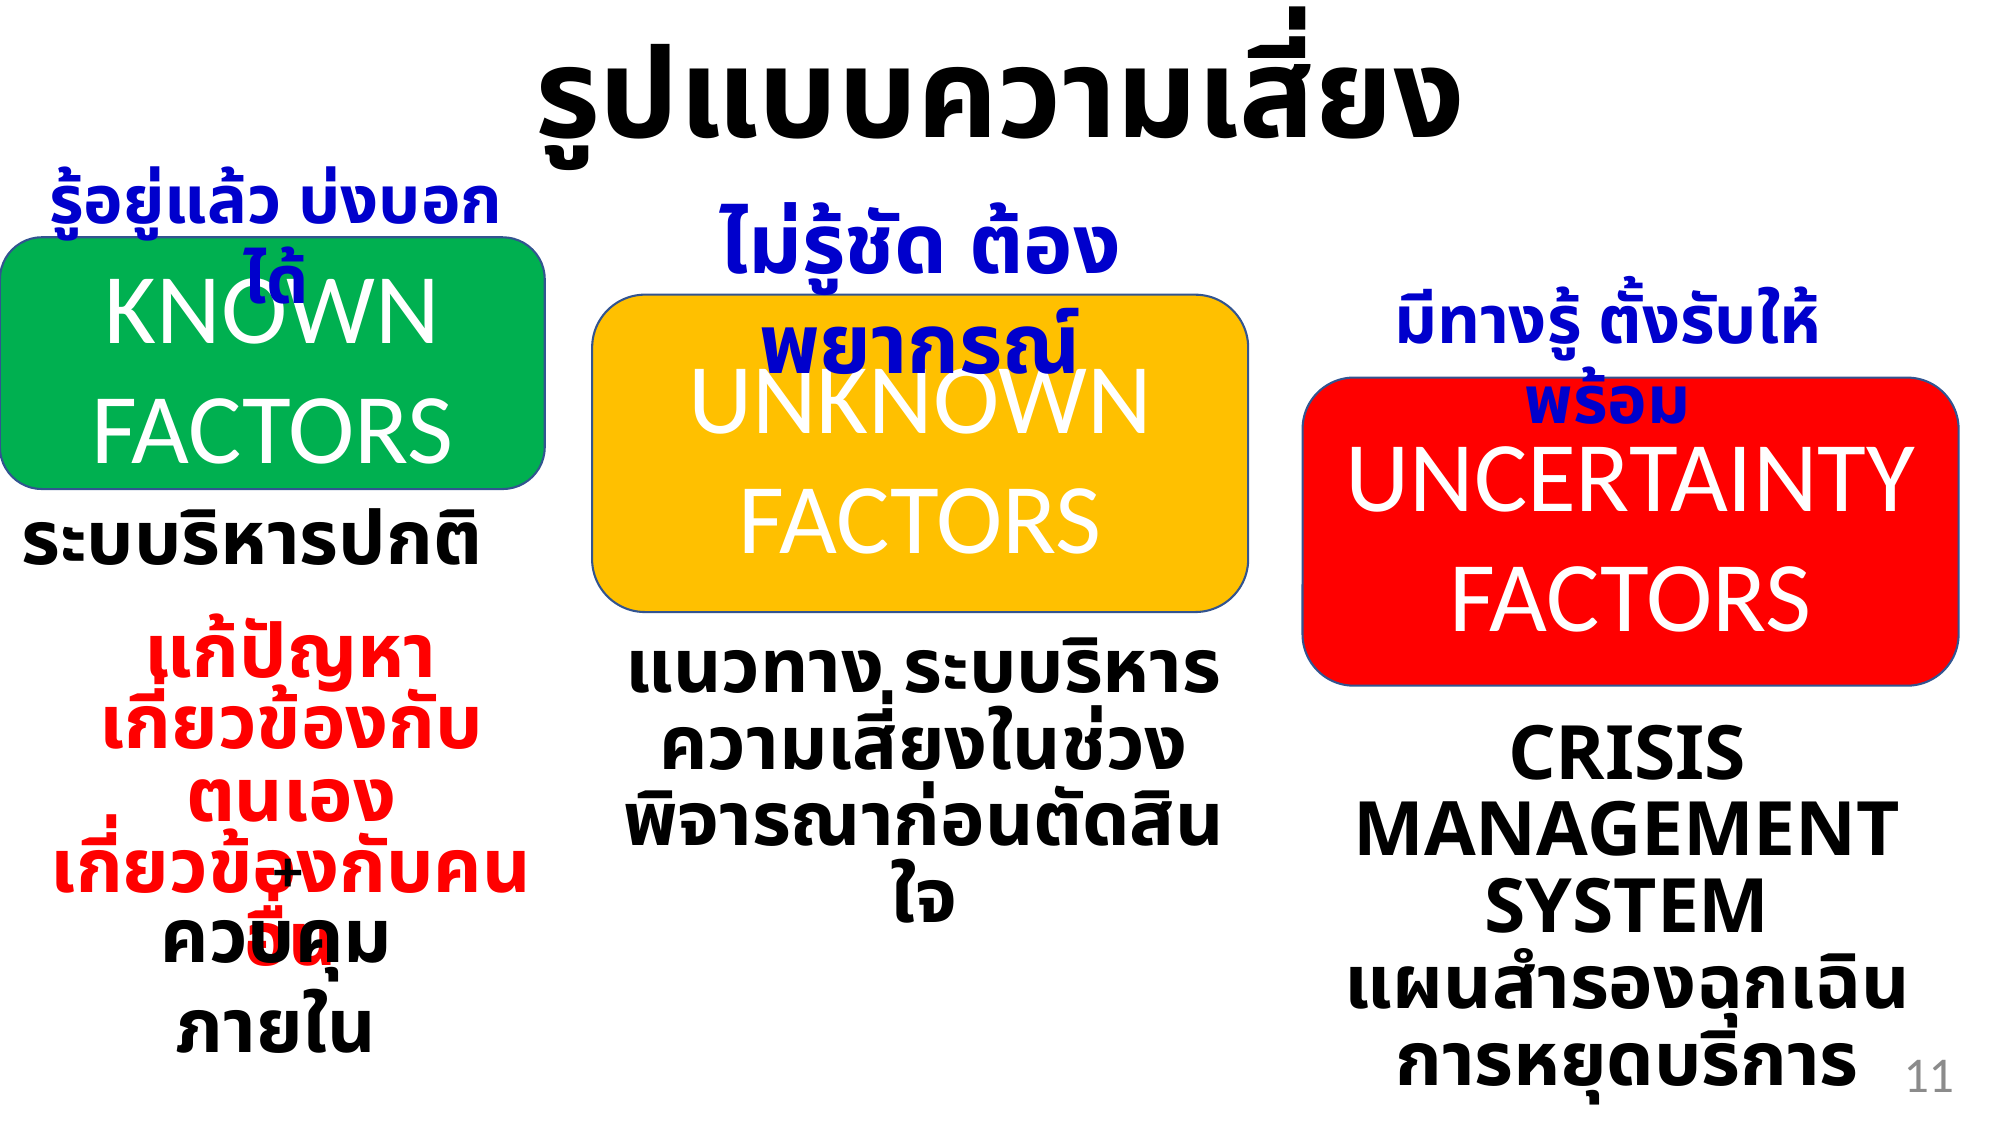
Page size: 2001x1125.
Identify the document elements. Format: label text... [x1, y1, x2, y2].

text_box มีทางรู้ ตั้งรับให้พร้อม [1365, 269, 1851, 444]
text_box CRISIS MANAGEMENT SYSTEM แผนสำรองฉุกเฉิน การหยุดบริการ [1265, 710, 1989, 1108]
text_box ระบบริหารปกติ [0, 496, 504, 588]
text_box แก้ปัญหา เกี่ยวข้องกับตนเอง เกี่ยวข้องกับคนอื่น [12, 612, 570, 987]
text_box ควบคุมภายใน [71, 880, 481, 1075]
text_box แนวทาง ระบบริหารความเสี่ยงในช่วงพิจารณาก่อนตัดสินใจ [601, 624, 1246, 945]
text_box + [227, 825, 349, 911]
text_box KNOWN FACTORS [0, 237, 546, 491]
text_box ไม่รู้ชัด ต้องพยากรณ์ [677, 183, 1163, 398]
text_box UNKNOWN FACTORS [591, 293, 1250, 614]
text_box รู้อยู่แล้ว บ่งบอกได้ [33, 149, 519, 325]
text_box UNCERTAINTY FACTORS [1301, 376, 1960, 687]
title รูปแบบความเสี่ยง [0, 0, 2000, 194]
